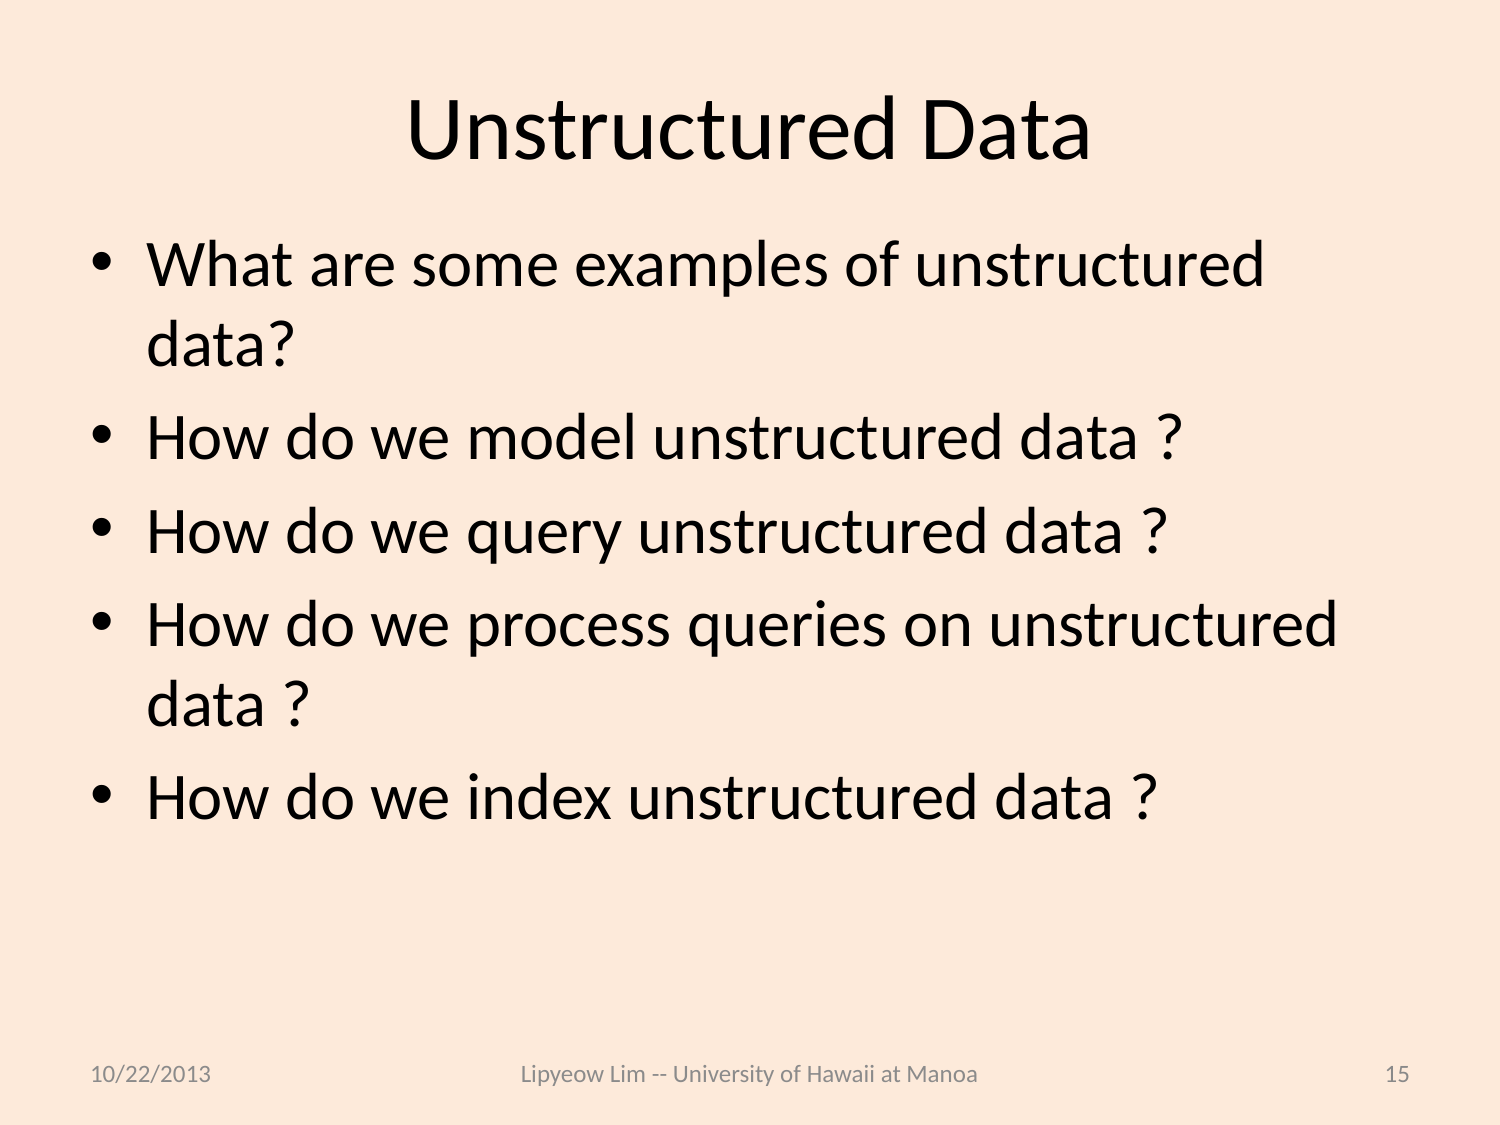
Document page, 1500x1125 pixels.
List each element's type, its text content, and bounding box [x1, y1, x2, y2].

list What are some examples of unstructured data? How do we model unstructured data ? How do we query unstructured data ? How do we process queries on unstructured data ? How do we index unstructured data ? [74, 212, 1426, 1006]
footer Lipyeow Lim -- University of Hawaii at Manoa [450, 1042, 1050, 1103]
slide_number 15 [1074, 1042, 1425, 1103]
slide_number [75, 1042, 425, 1103]
title Unstructured Data [74, 44, 1426, 201]
